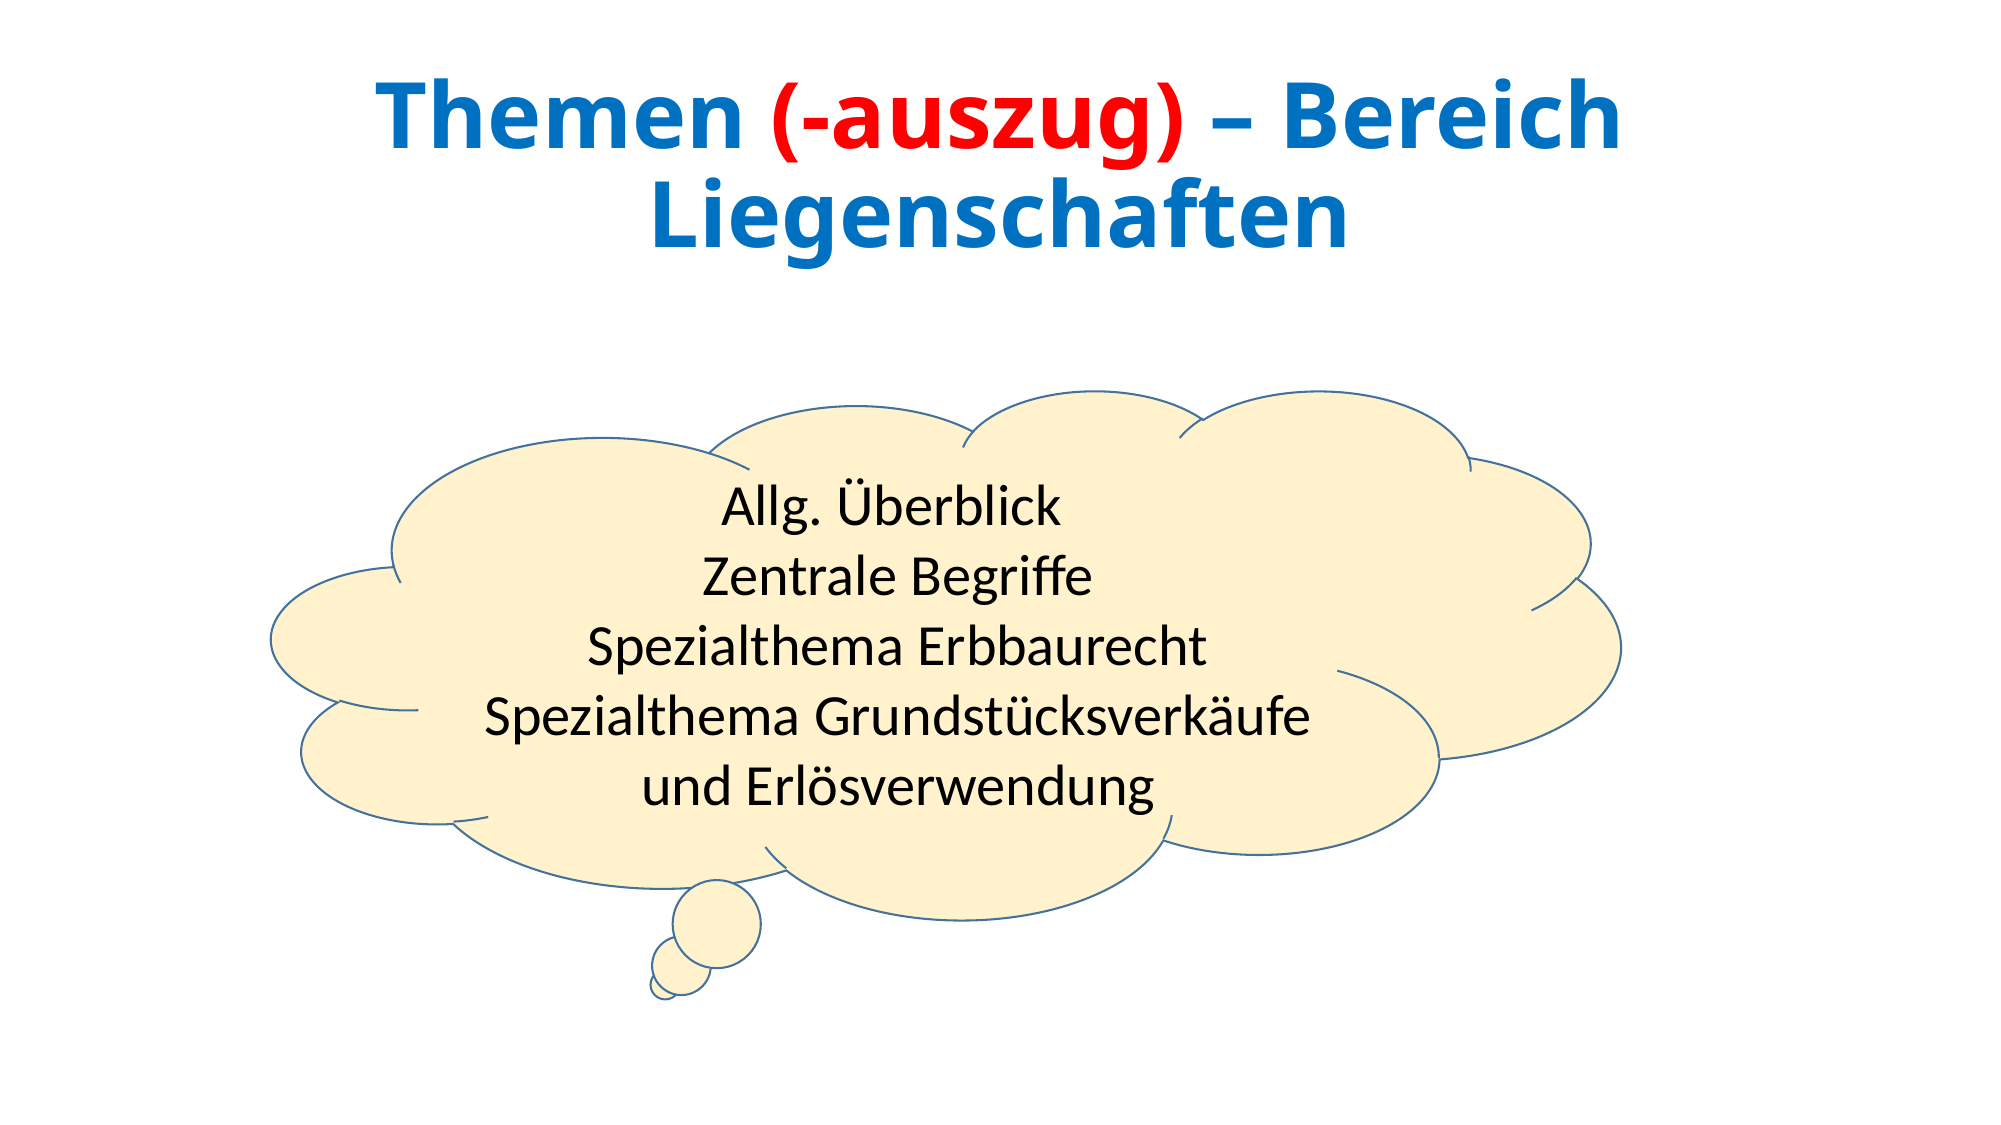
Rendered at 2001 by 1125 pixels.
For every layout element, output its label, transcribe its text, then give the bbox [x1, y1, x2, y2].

text_box Allg. Überblick Zentrale Begriffe Spezialthema Erbbaurecht Spezialthema Grundstücksverkäufe und Erlösverwendung [269, 390, 1623, 1001]
title Themen (-auszug) – Bereich Liegenschaften [137, 59, 1863, 278]
